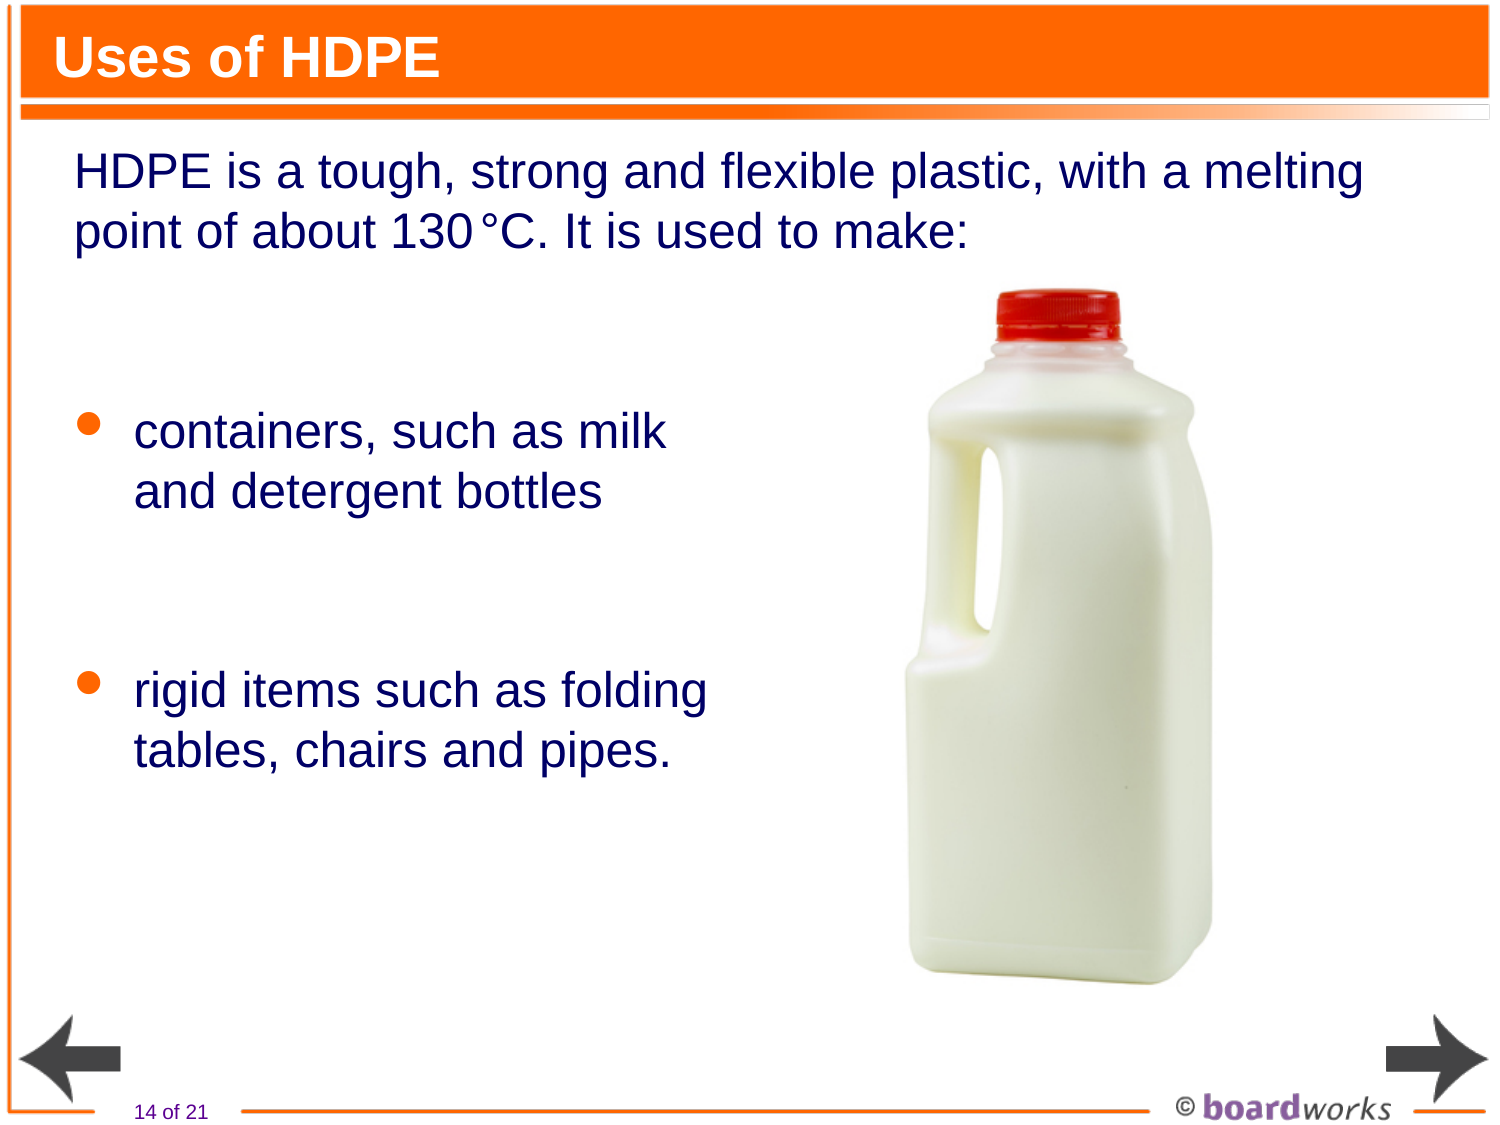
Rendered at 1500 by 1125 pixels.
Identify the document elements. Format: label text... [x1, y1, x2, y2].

text_box rigid items such as folding tables, chairs and pipes. [59, 650, 822, 785]
text_box HDPE is a tough, strong and flexible plastic, with a melting point of about 130 °C. It is used to make: [59, 131, 1422, 267]
text_box containers, such as milk and detergent bottles [59, 391, 768, 527]
picture [0, 0, 1500, 1125]
title Uses of HDPE [38, 8, 1308, 100]
